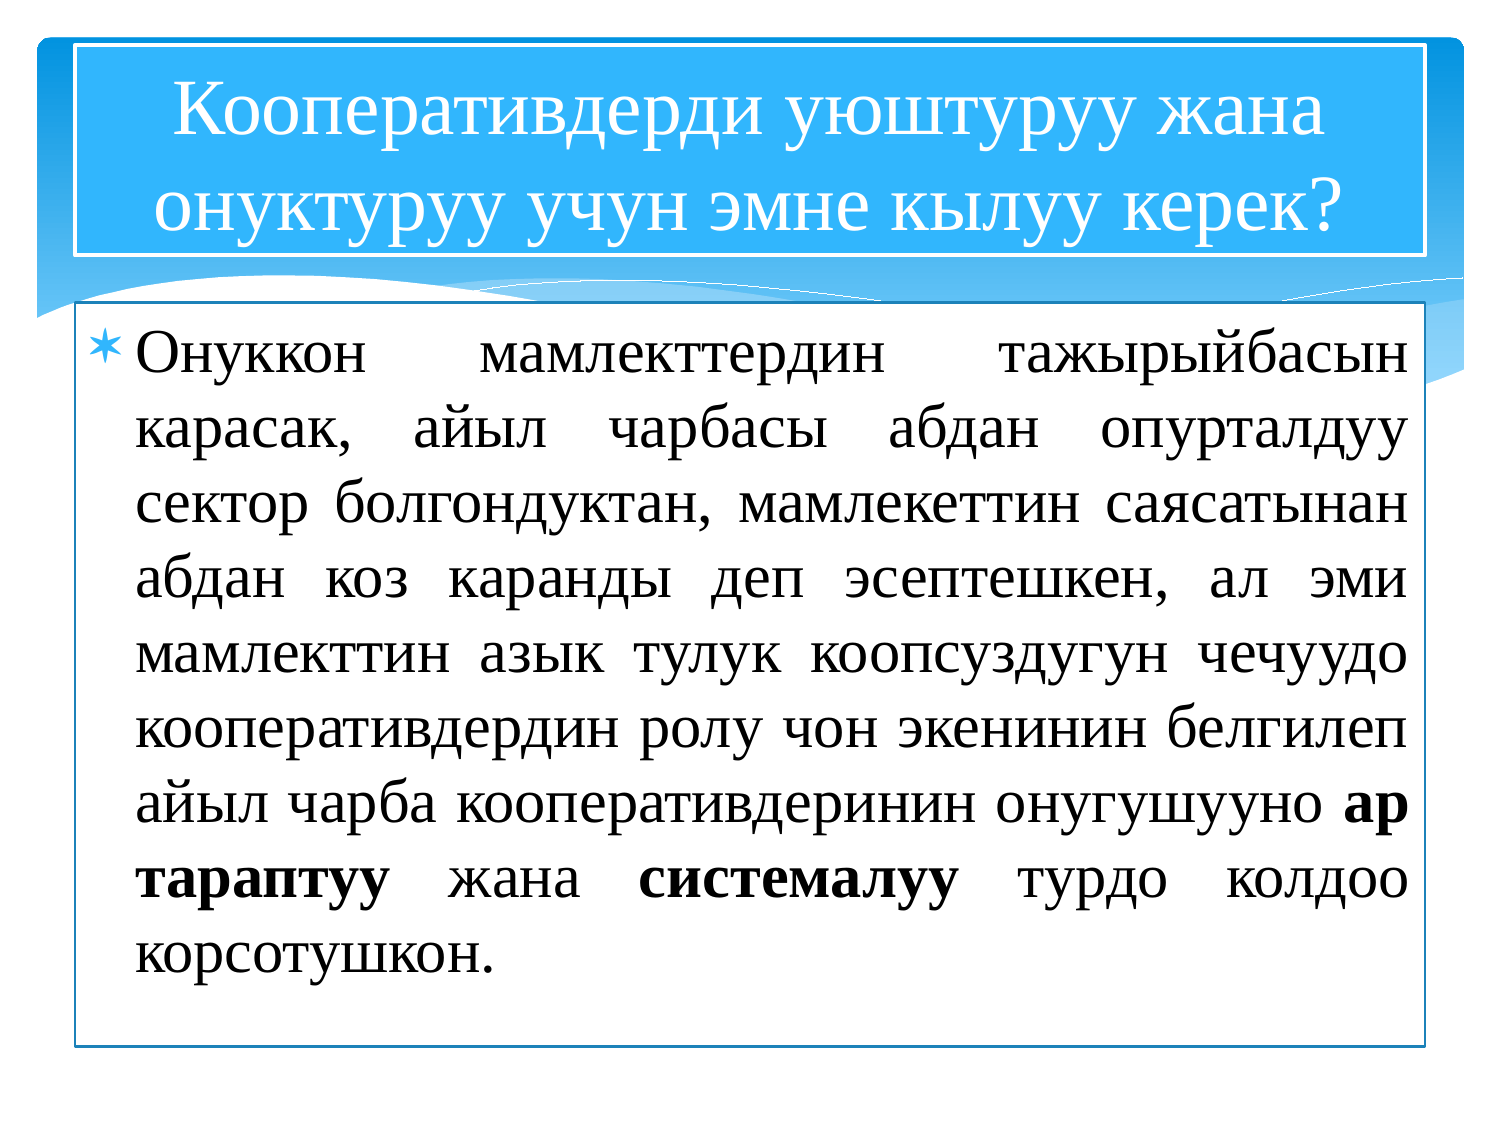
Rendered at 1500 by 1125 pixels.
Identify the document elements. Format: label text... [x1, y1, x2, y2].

list Онуккон мамлекттердин тажырыйбасын карасак, айыл чарбасы абдан опурталдуу сектор болгондуктан, мамлекеттин саясатынан абдан коз каранды деп эсептешкен, ал эми мамлекттин азык тулук коопсуздугун чечуудо кооперативдердин ролу чон экенинин белгилеп айыл чарба кооперативдеринин онугушууно ар тараптуу жана системалуу турдо колдоо корсотушкон. [74, 301, 1426, 1048]
title Кооперативдерди уюштуруу жана онуктуруу учун эмне кылуу керек? [73, 43, 1427, 257]
